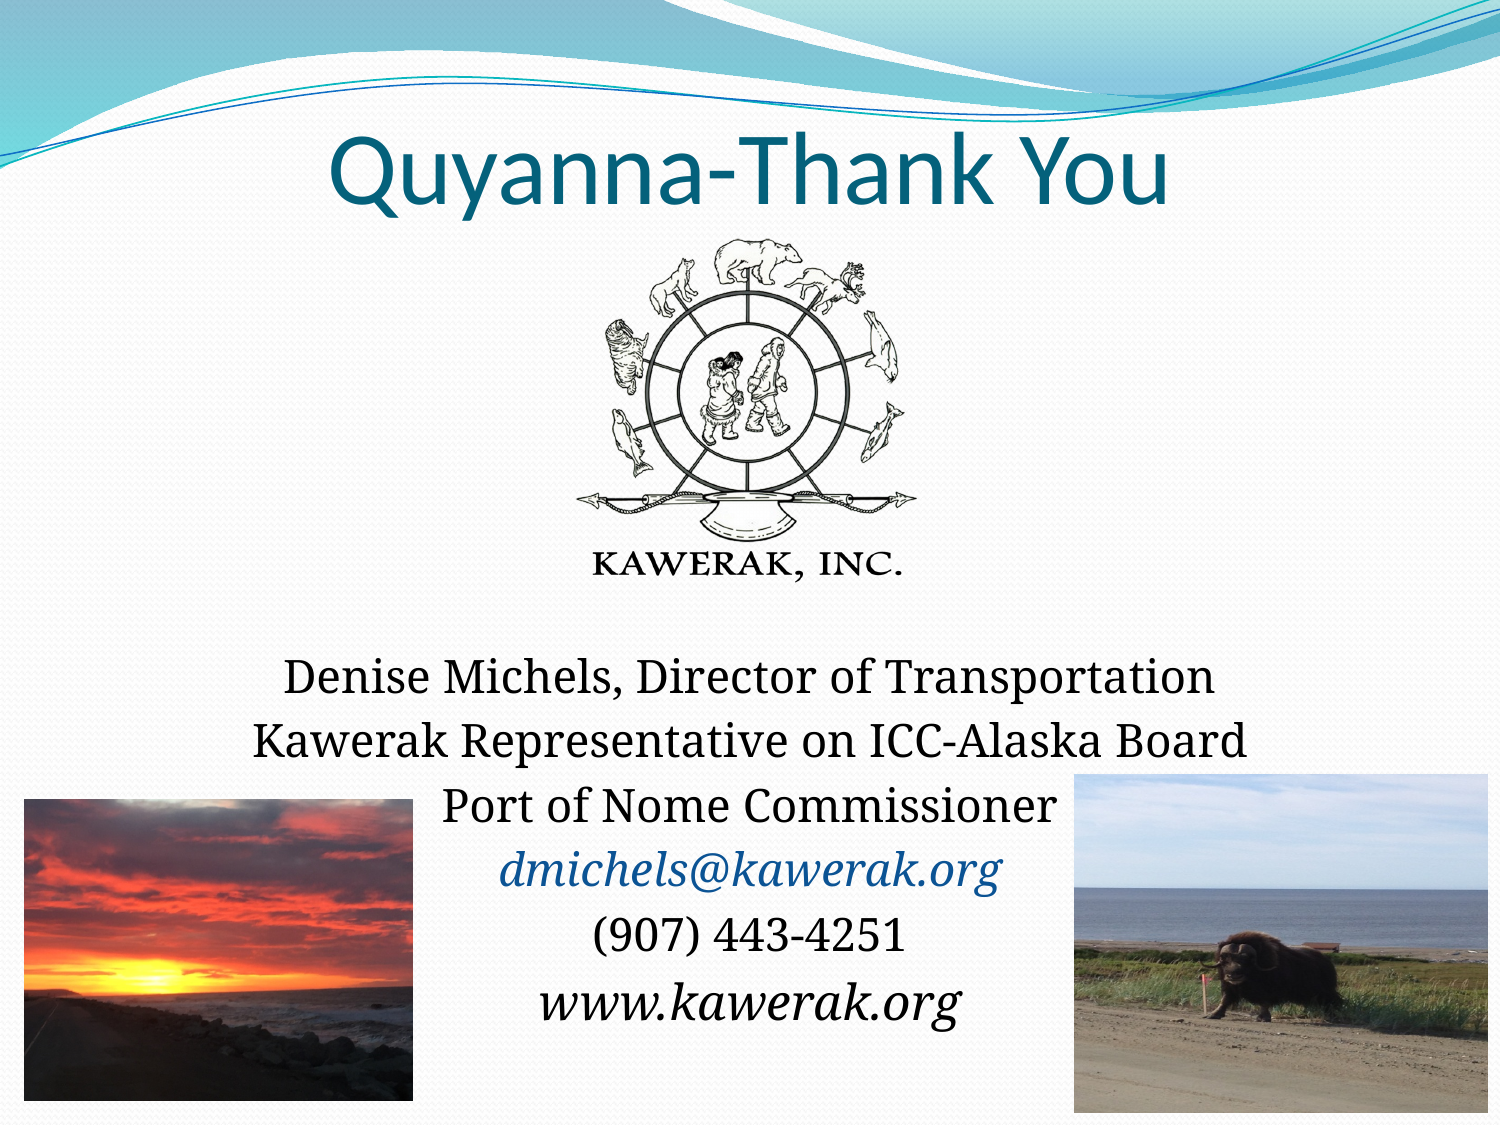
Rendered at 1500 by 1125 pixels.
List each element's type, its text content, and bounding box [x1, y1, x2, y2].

title Quyanna-Thank You [75, 37, 1425, 225]
list Denise Michels, Director of Transportation Kawerak Representative on ICC-Alaska Board Port of Nome Commissioner dmichels@kawerak.org (907) 443-4251 www.kawerak.org [75, 317, 1425, 1038]
picture [1074, 774, 1488, 1113]
picture [574, 237, 918, 588]
picture [24, 799, 413, 1101]
